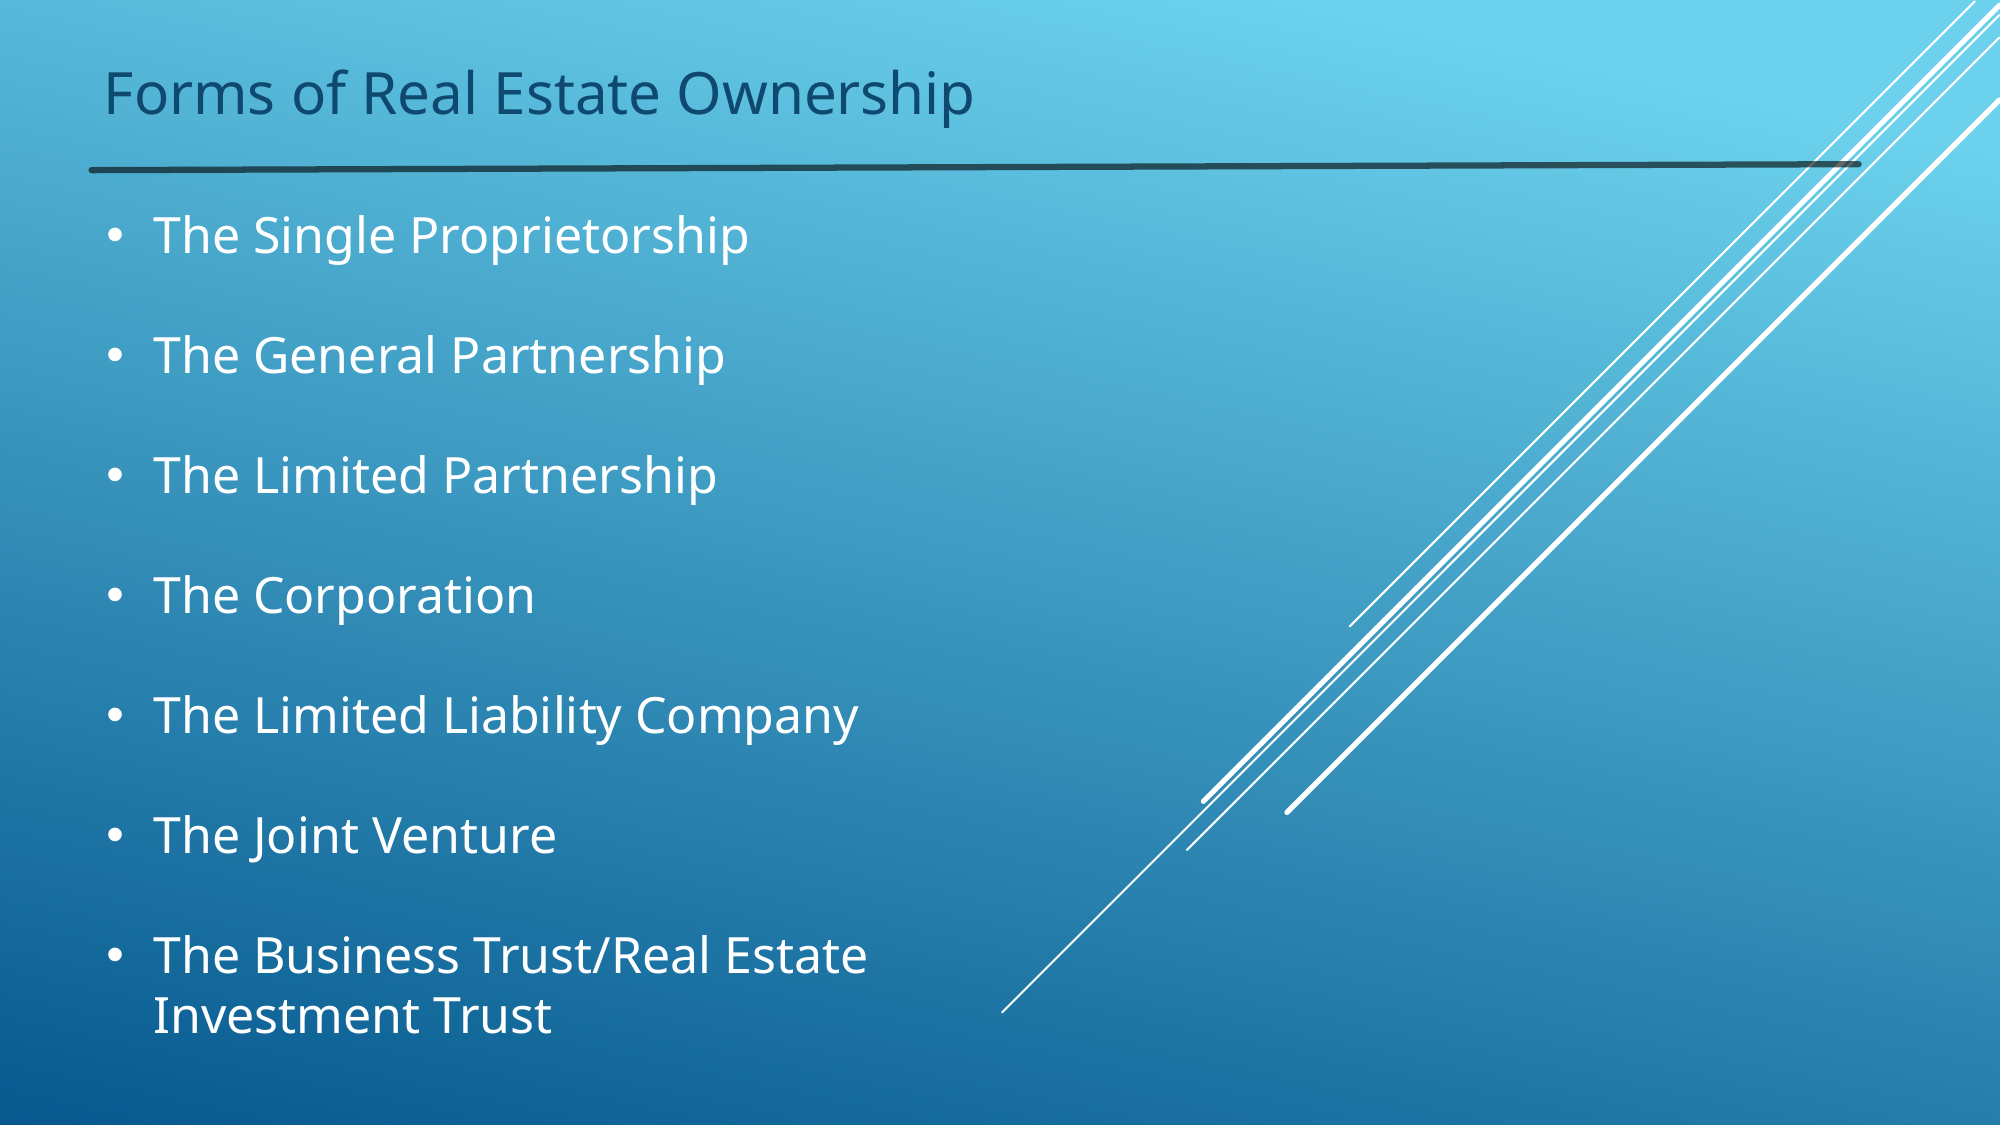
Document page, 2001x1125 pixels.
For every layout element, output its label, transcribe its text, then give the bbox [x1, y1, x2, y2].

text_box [91, 163, 1859, 171]
text_box Forms of Real Estate Ownership [89, 48, 1720, 167]
text_box The Single Proprietorship The General Partnership The Limited Partnership The Corporation The Limited Liability Company The Joint Venture The Business Trust/Real Estate Investment Trust [91, 196, 959, 1097]
text_box Forms of Real Estate Ownership [89, 171, 1720, 181]
